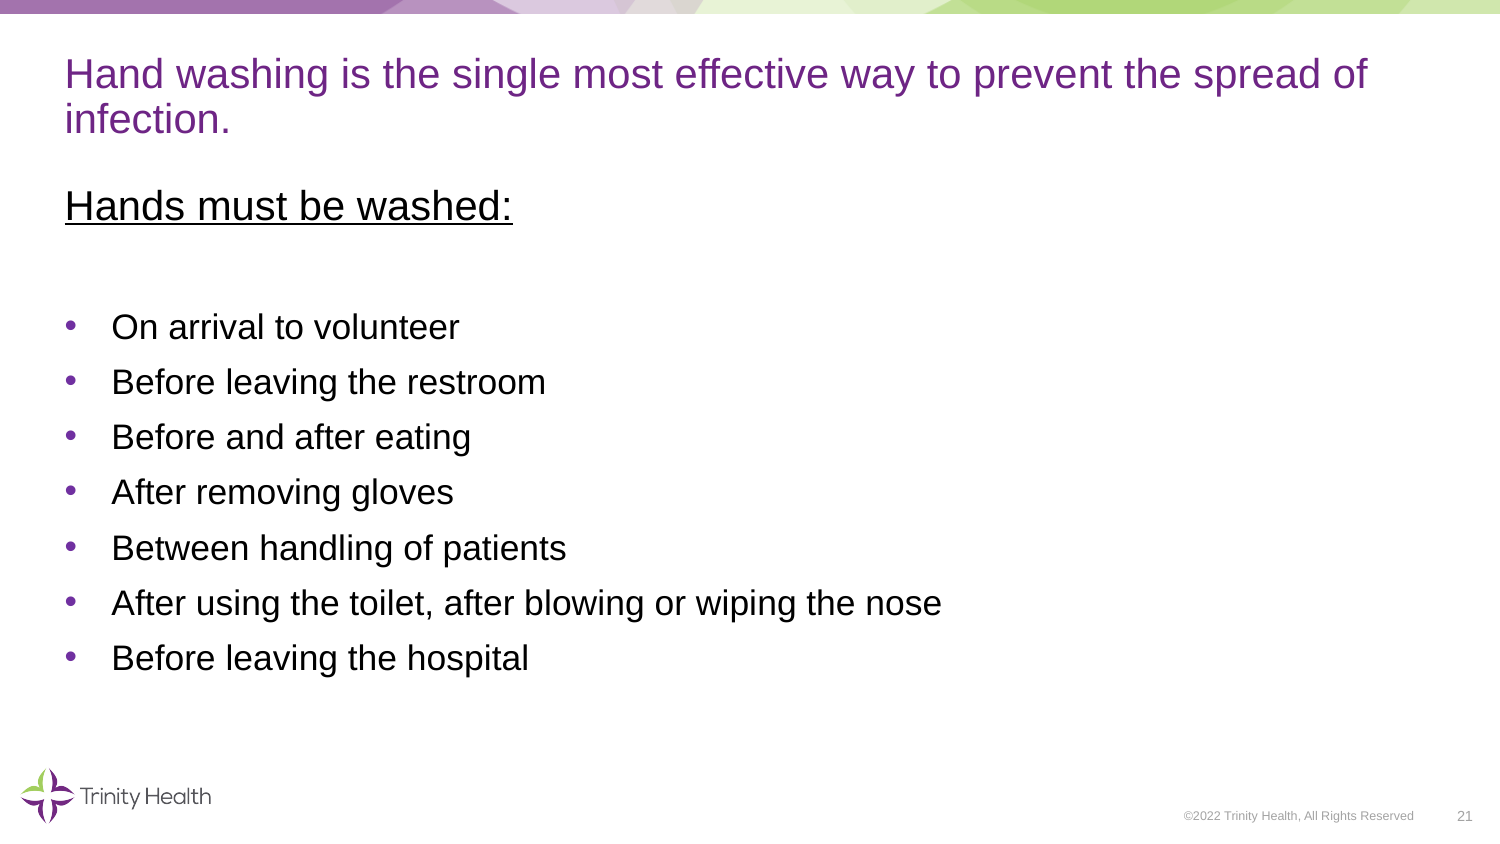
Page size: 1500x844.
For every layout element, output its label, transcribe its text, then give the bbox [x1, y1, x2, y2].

footer ©2022 Trinity Health, All Rights Reserved [799, 800, 1406, 832]
picture [0, 0, 1500, 14]
slide_number 21 [1406, 792, 1474, 838]
picture [17, 765, 214, 827]
title Hand washing is the single most effective way to prevent the spread of infection. [64, 56, 1415, 139]
list Hands must be washed: On arrival to volunteer Before leaving the restroom Before and after eating After removing gloves Between handling of patients After using the toilet, after blowing or wiping the nose Before leaving the hospital [64, 163, 1416, 755]
